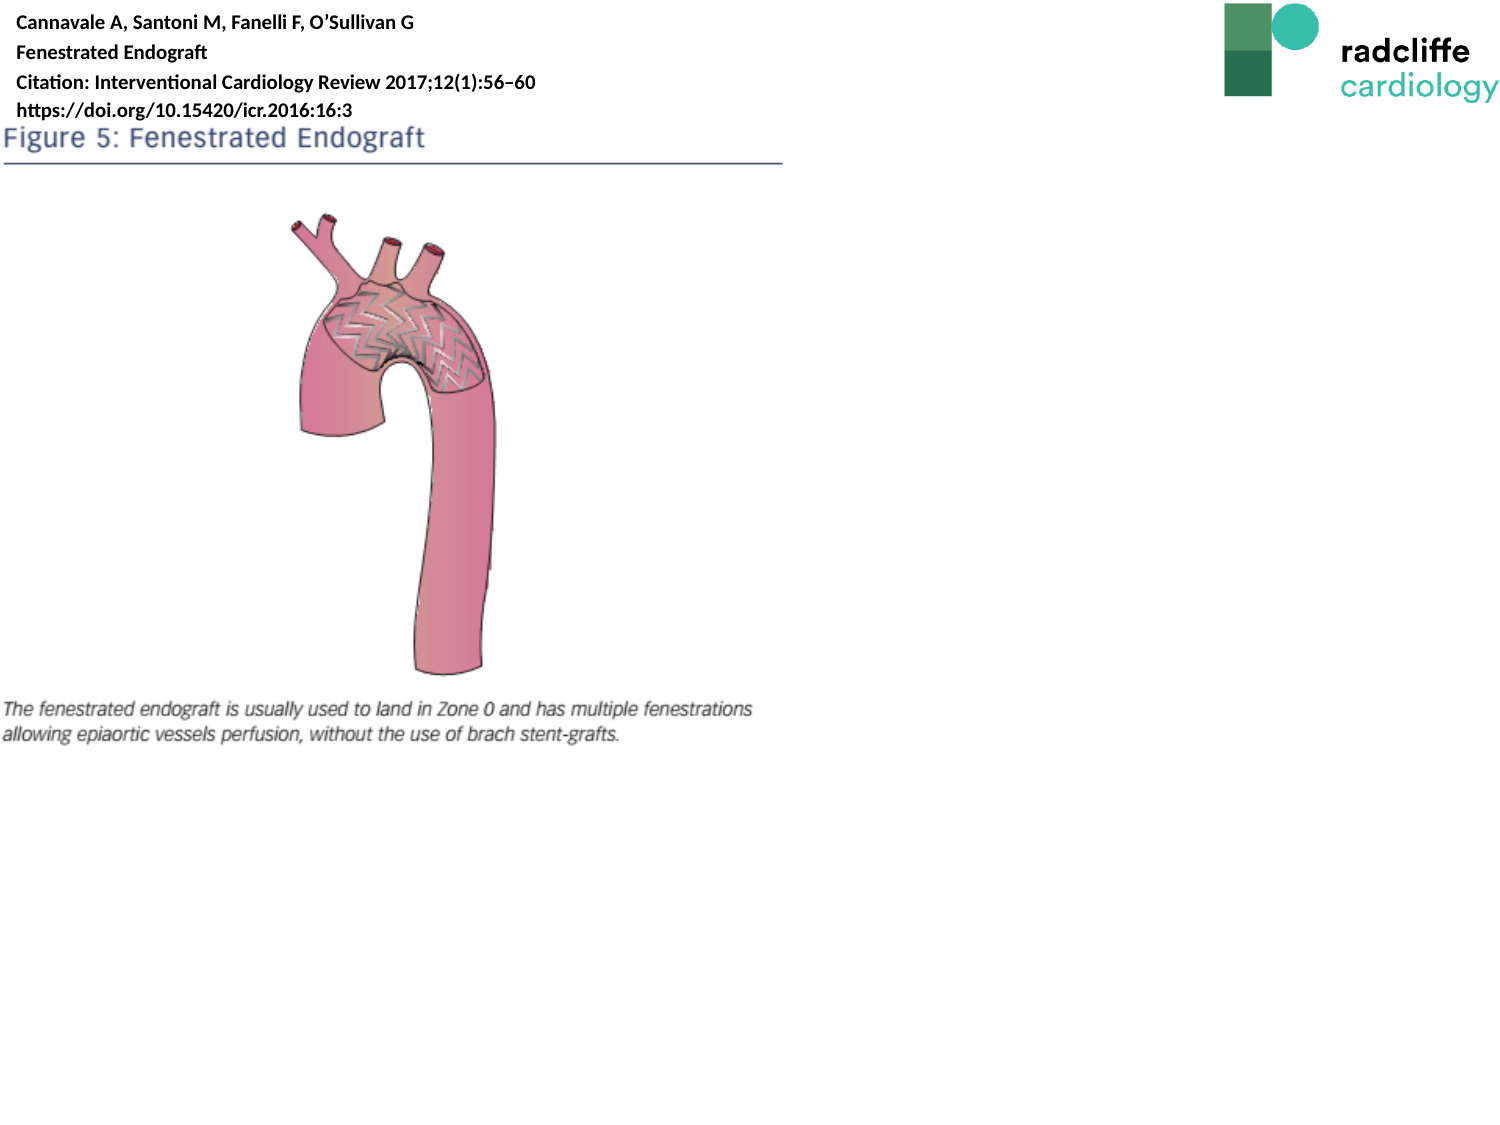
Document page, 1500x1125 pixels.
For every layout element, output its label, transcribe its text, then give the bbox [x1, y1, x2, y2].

text_box Citation: Interventional Cardiology Review 2017;12(1):56–60 [1, 60, 1224, 89]
text_box Cannavale A, Santoni M, Fanelli F, O’Sullivan G [1, 1, 939, 31]
picture [1, 124, 787, 749]
picture [1224, 1, 1499, 104]
text_box Fenestrated Endograft [1, 31, 1224, 60]
text_box https://doi.org/10.15420/icr.2016:16:3 [1, 89, 1500, 129]
